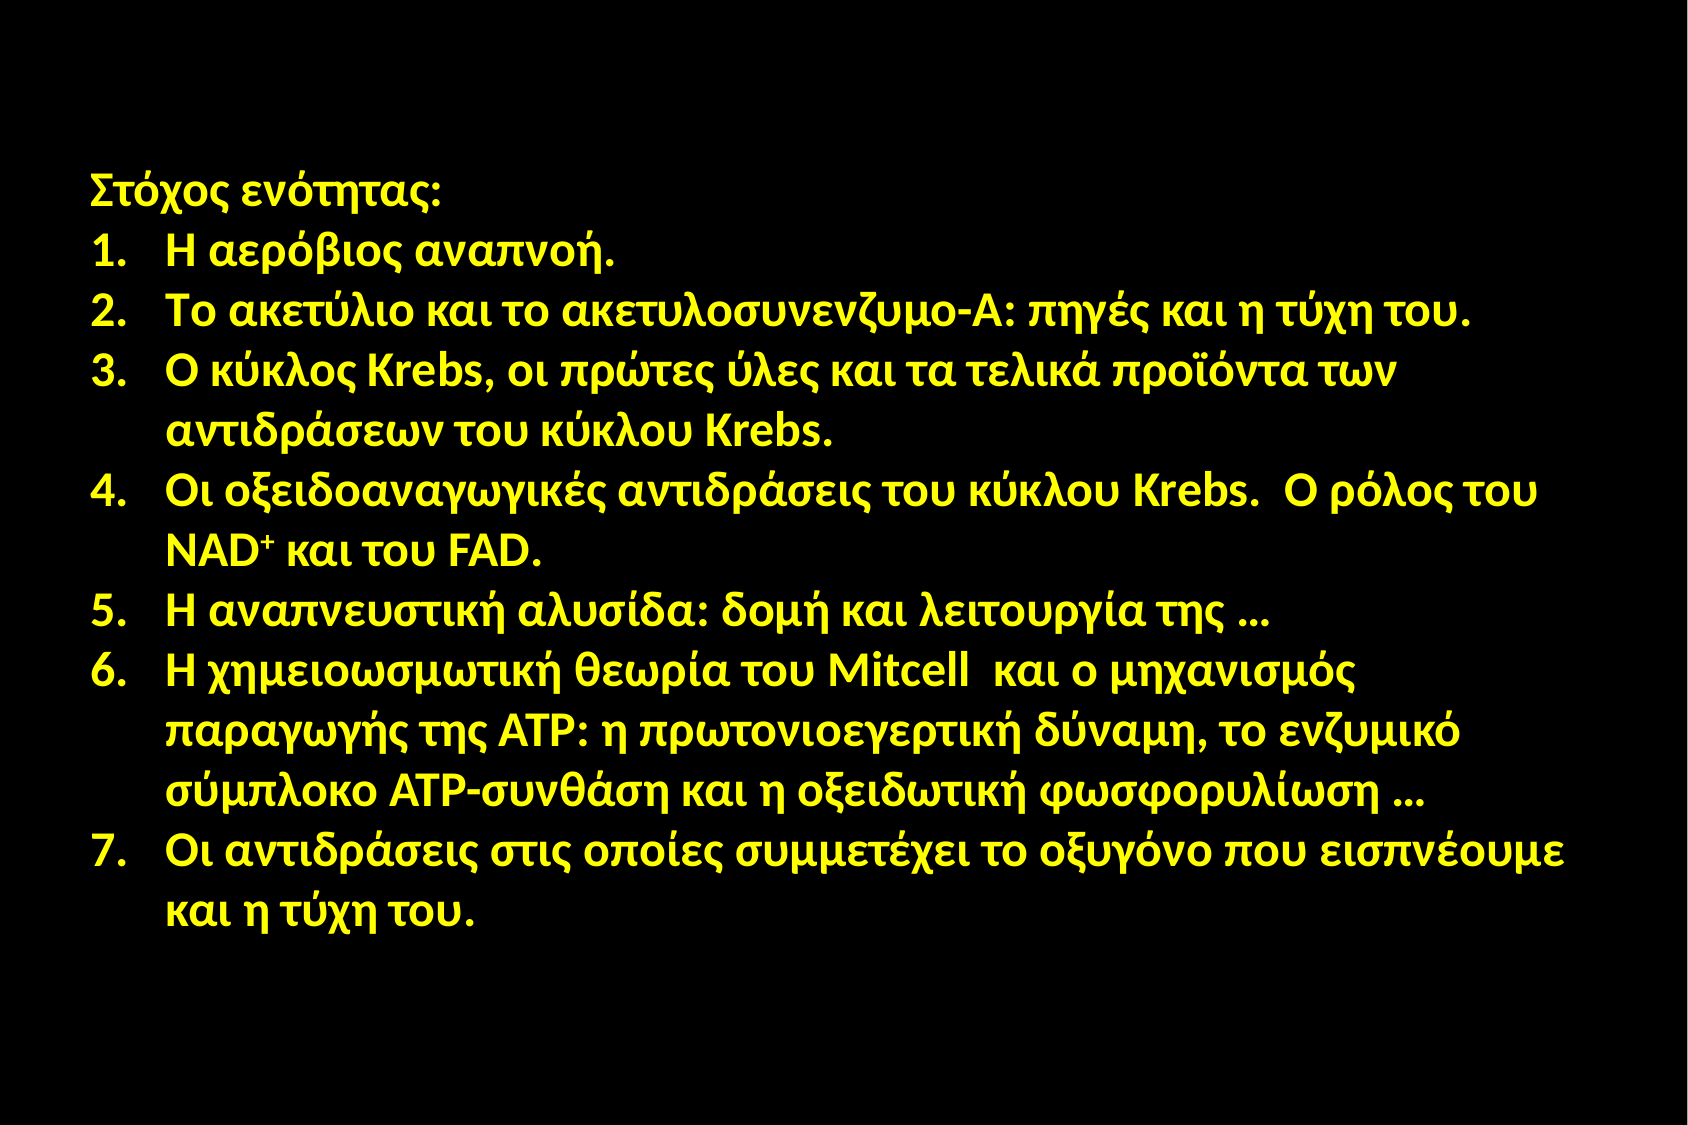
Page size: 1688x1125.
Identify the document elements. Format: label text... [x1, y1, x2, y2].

text_box Στόχος ενότητας: Η αερόβιος αναπνοή. Tο ακετύλιο και το ακετυλοσυνενζυμο-Α: πηγές και η τύχη του. Ο κύκλος Krebs, οι πρώτες ύλες και τα τελικά προϊόντα των αντιδράσεων του κύκλου Krebs. Οι οξειδοαναγωγικές αντιδράσεις του κύκλου Krebs. Ο ρόλος του NAD+ και του FAD. Η αναπνευστική αλυσίδα: δομή και λειτουργία της … Η χημειοωσμωτική θεωρία του Mitcell και ο μηχανισμός παραγωγής της ΑΤΡ: η πρωτονιοεγερτική δύναμη, το ενζυμικό σύμπλοκο ΑΤΡ-συνθάση και η οξειδωτική φωσφορυλίωση … Οι αντιδράσεις στις οποίες συμμετέχει το οξυγόνο που εισπνέουμε και η τύχη του. [75, 148, 1600, 944]
